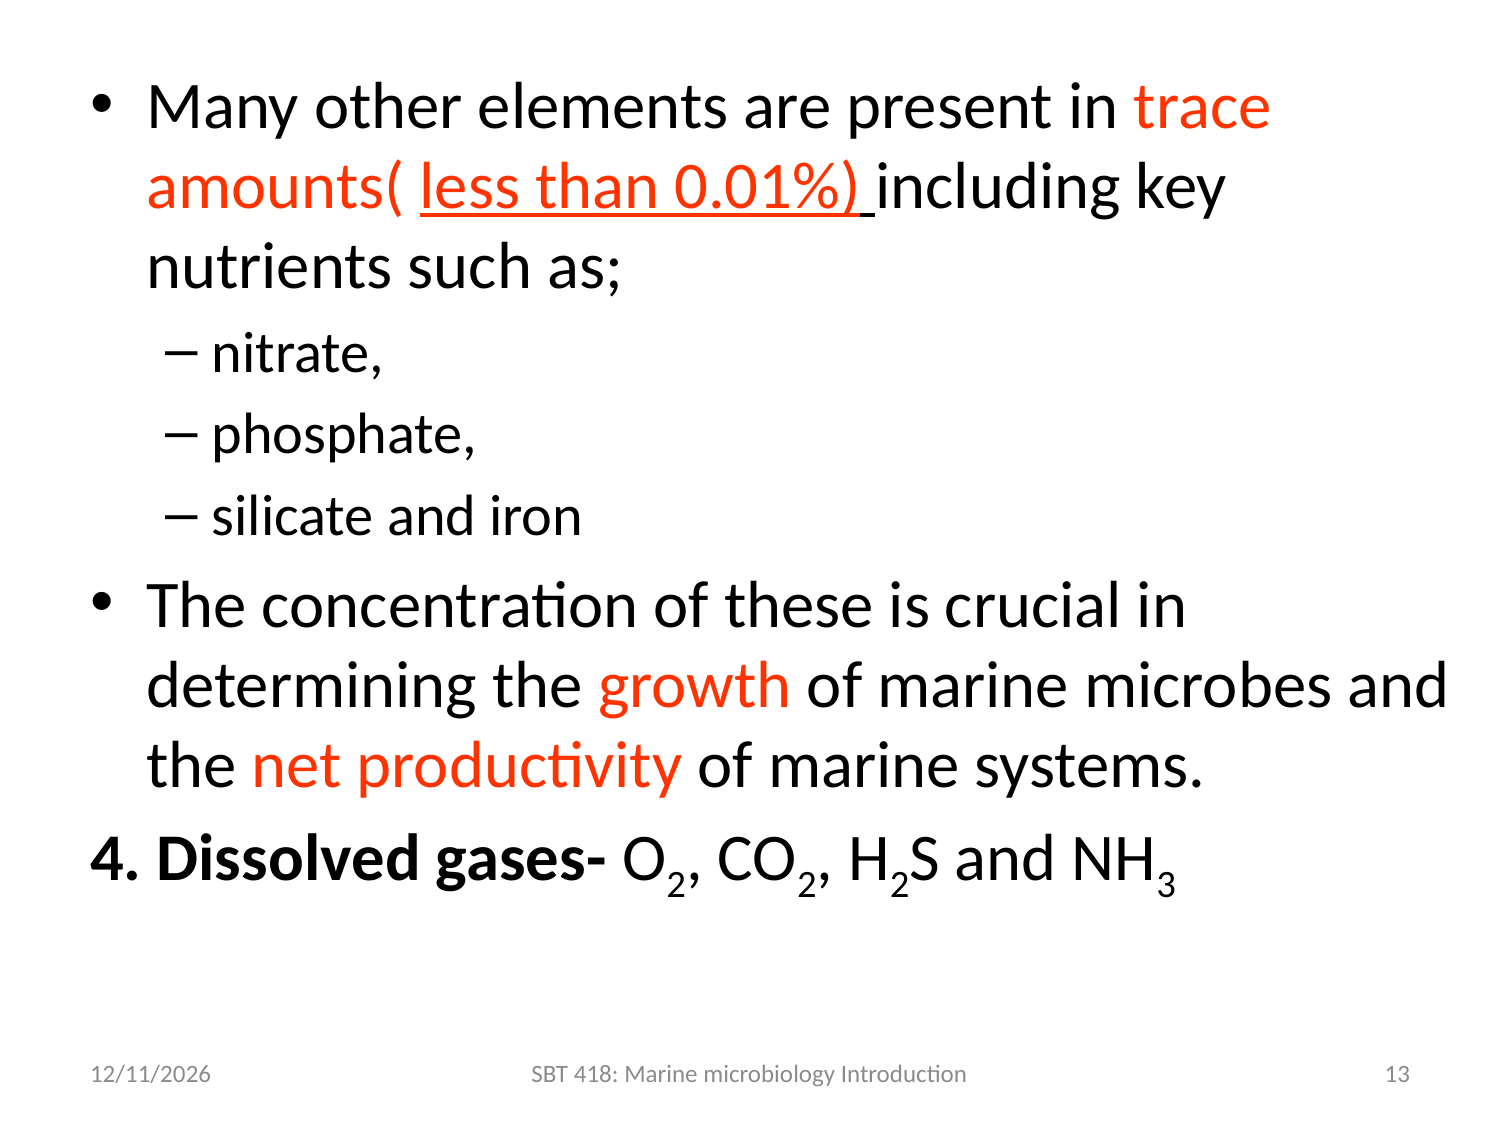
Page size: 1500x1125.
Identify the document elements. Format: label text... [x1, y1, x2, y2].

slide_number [75, 1042, 425, 1103]
footer SBT 418: Marine microbiology Introduction [512, 1042, 988, 1103]
slide_number 13 [1074, 1042, 1425, 1103]
list Many other elements are present in trace amounts( less than 0.01%) including key nutrients such as; nitrate, phosphate, silicate and iron The concentration of these is crucial in determining the growth of marine microbes and the net productivity of marine systems. 4. Dissolved gases- O2, CO2, H2S and NH3 [75, 54, 1500, 1005]
